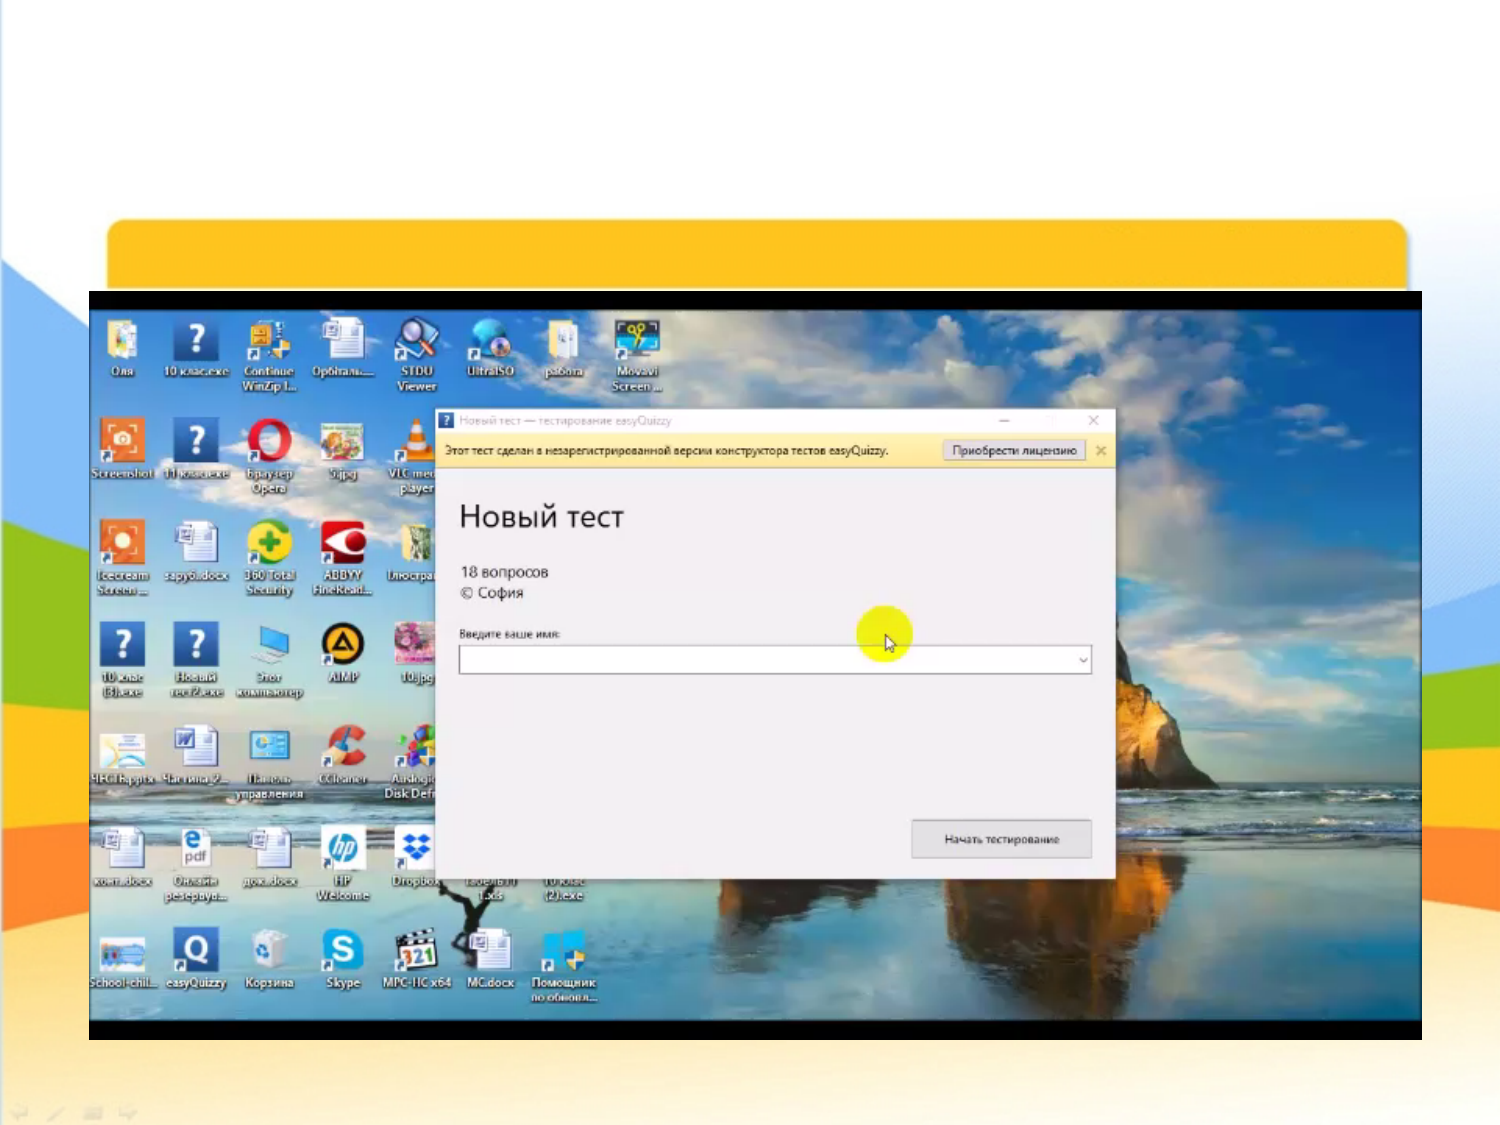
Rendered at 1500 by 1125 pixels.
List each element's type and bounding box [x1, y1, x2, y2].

text_box [88, 290, 1424, 1041]
picture [0, 0, 1500, 1125]
